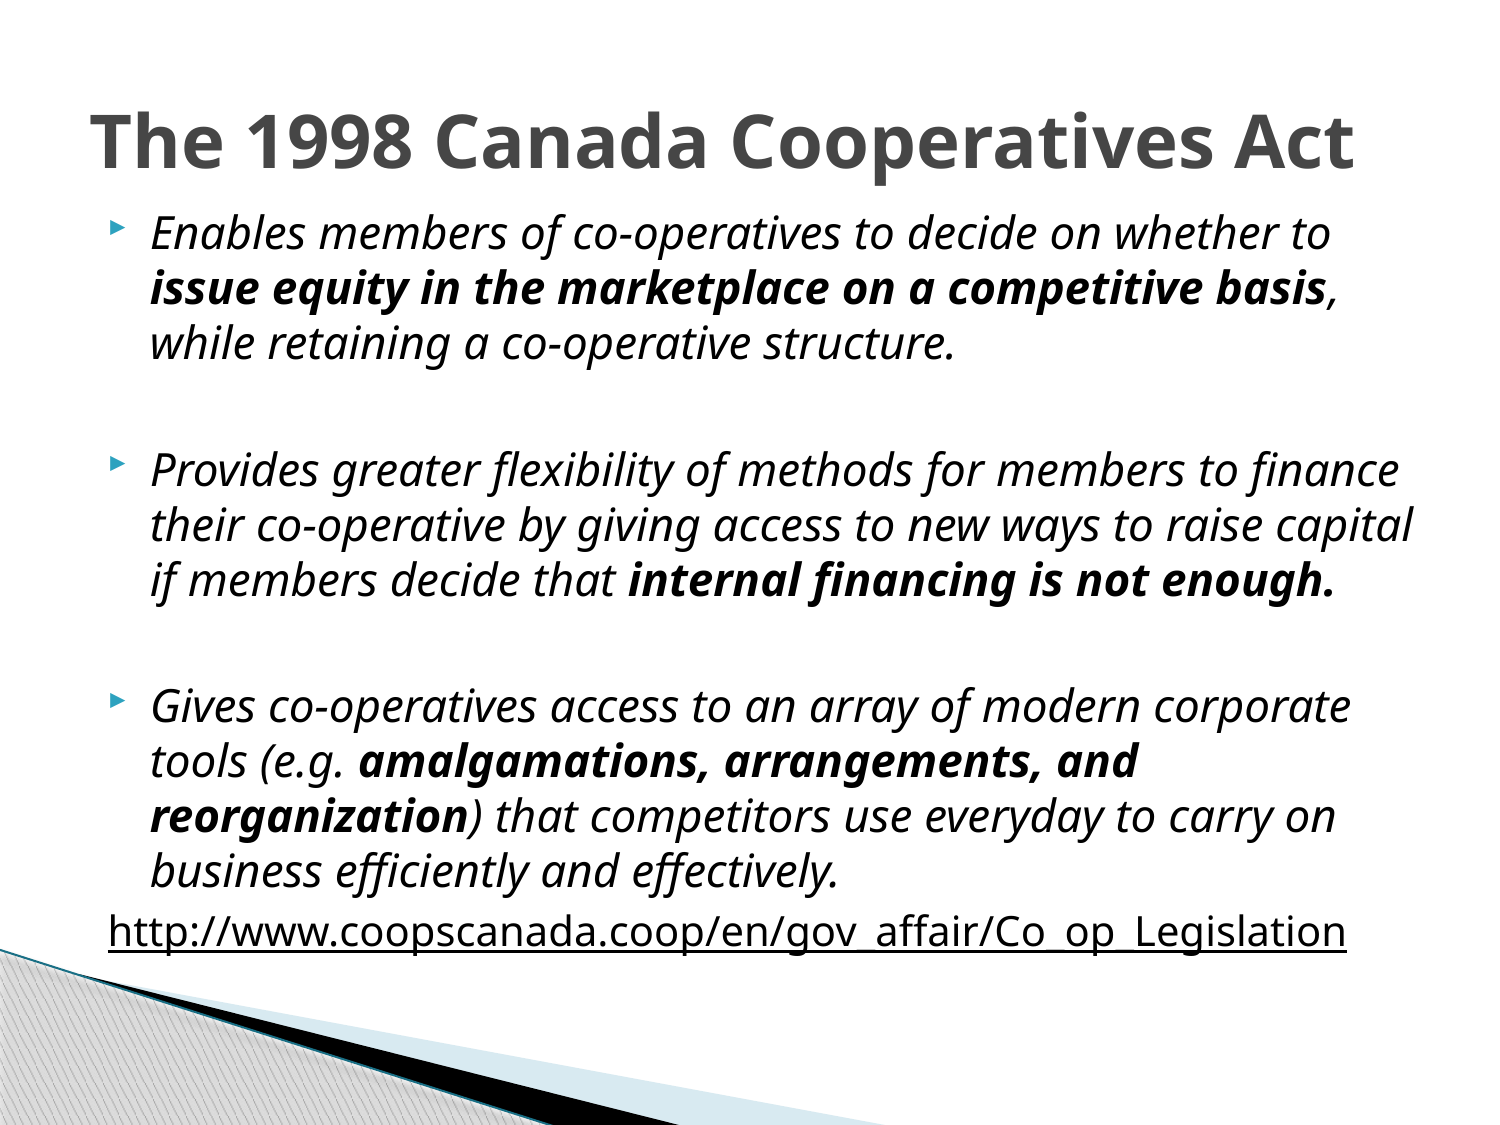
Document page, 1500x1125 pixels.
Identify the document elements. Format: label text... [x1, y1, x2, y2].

list Enables members of co-operatives to decide on whether to issue equity in the marketplace on a competitive basis, while retaining a co-operative structure. Provides greater flexibility of methods for members to finance their co-operative by giving access to new ways to raise capital if members decide that internal financing is not enough. Gives co-operatives access to an array of modern corporate tools (e.g. amalgamations, arrangements, and reorganization) that competitors use everyday to carry on business efficiently and effectively. http://www.coopscanada.coop/en/gov_affair/Co_op_Legislation [75, 196, 1447, 1000]
title The 1998 Canada Cooperatives Act [75, 45, 1425, 233]
